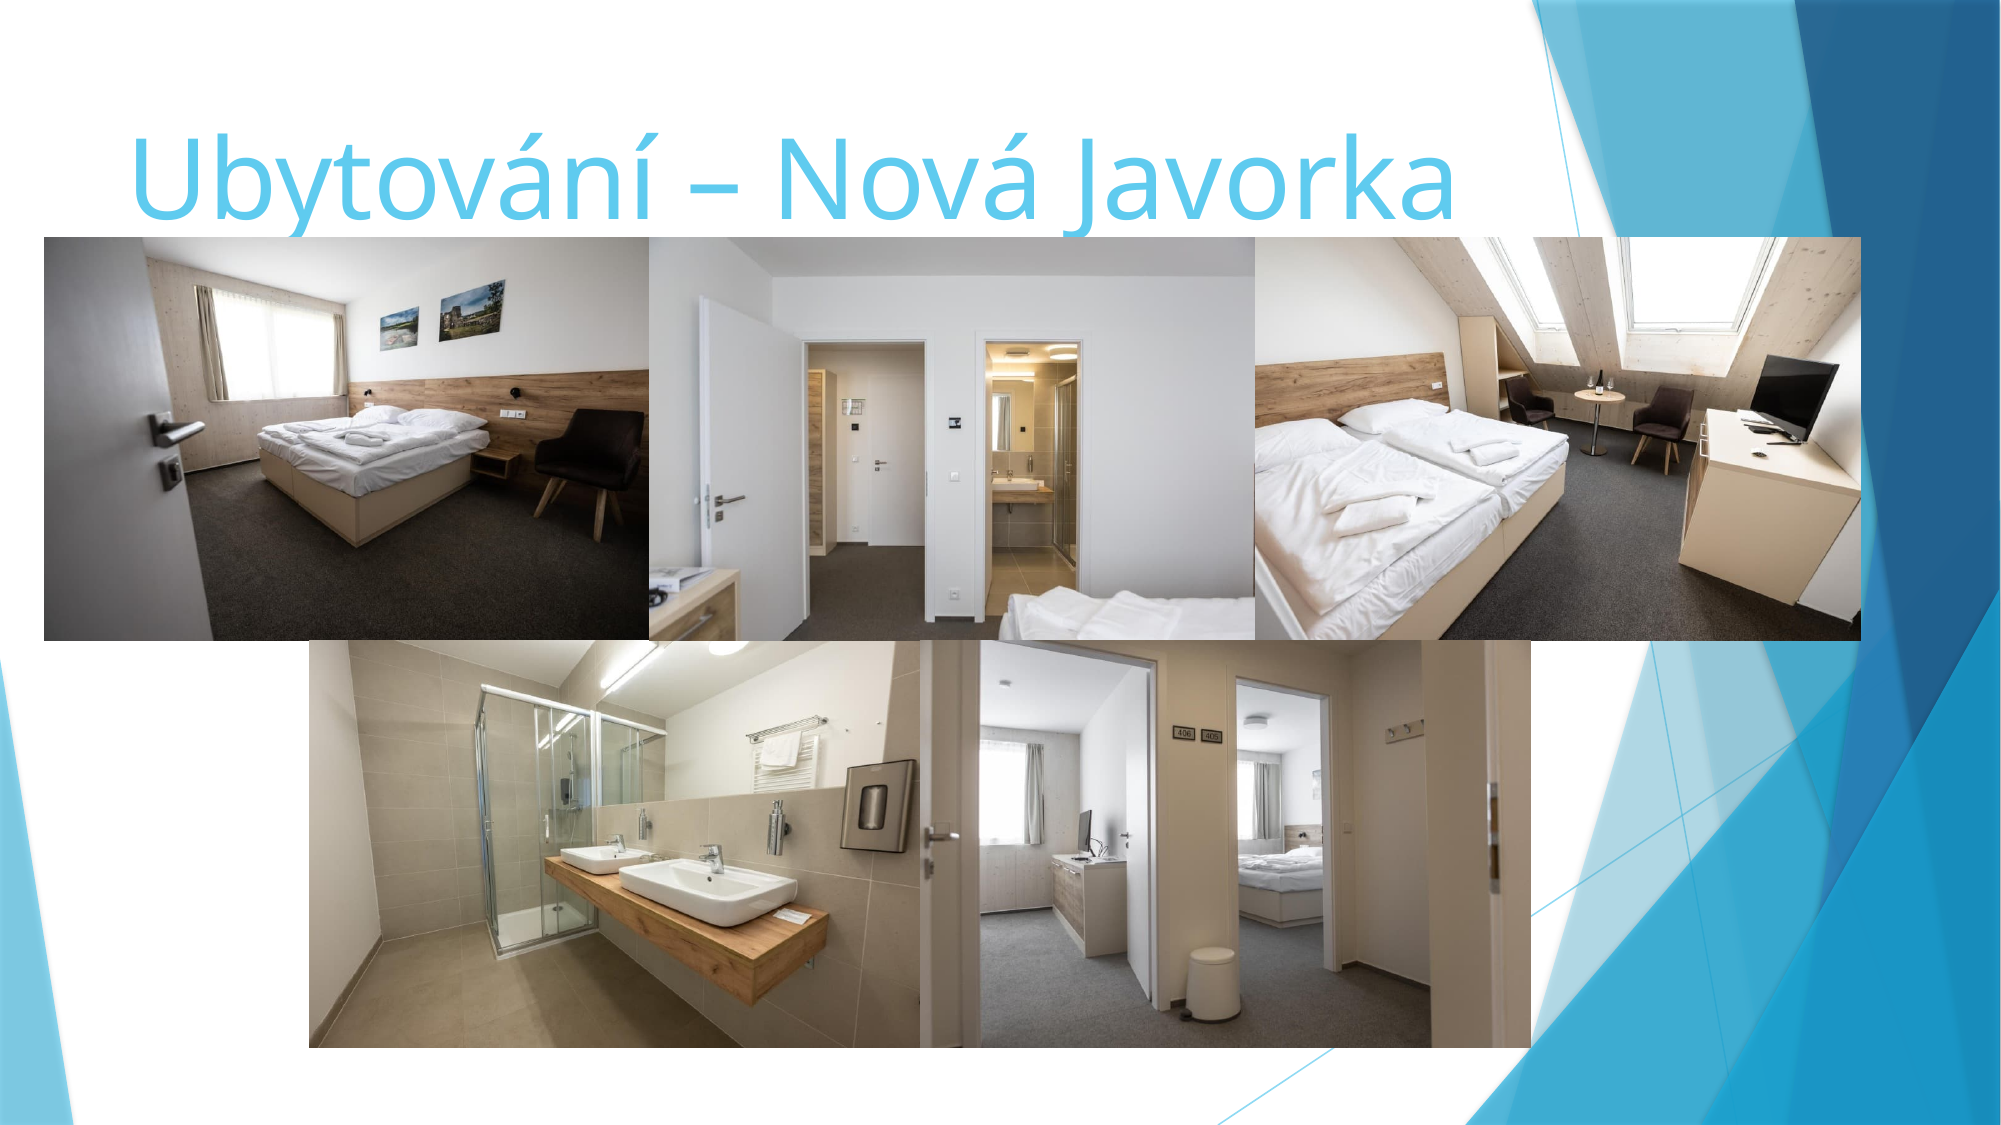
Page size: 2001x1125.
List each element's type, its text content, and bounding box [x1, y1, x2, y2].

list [43, 236, 649, 642]
title Ubytování – Nová Javorka [111, 99, 1522, 236]
picture [308, 236, 1862, 1049]
